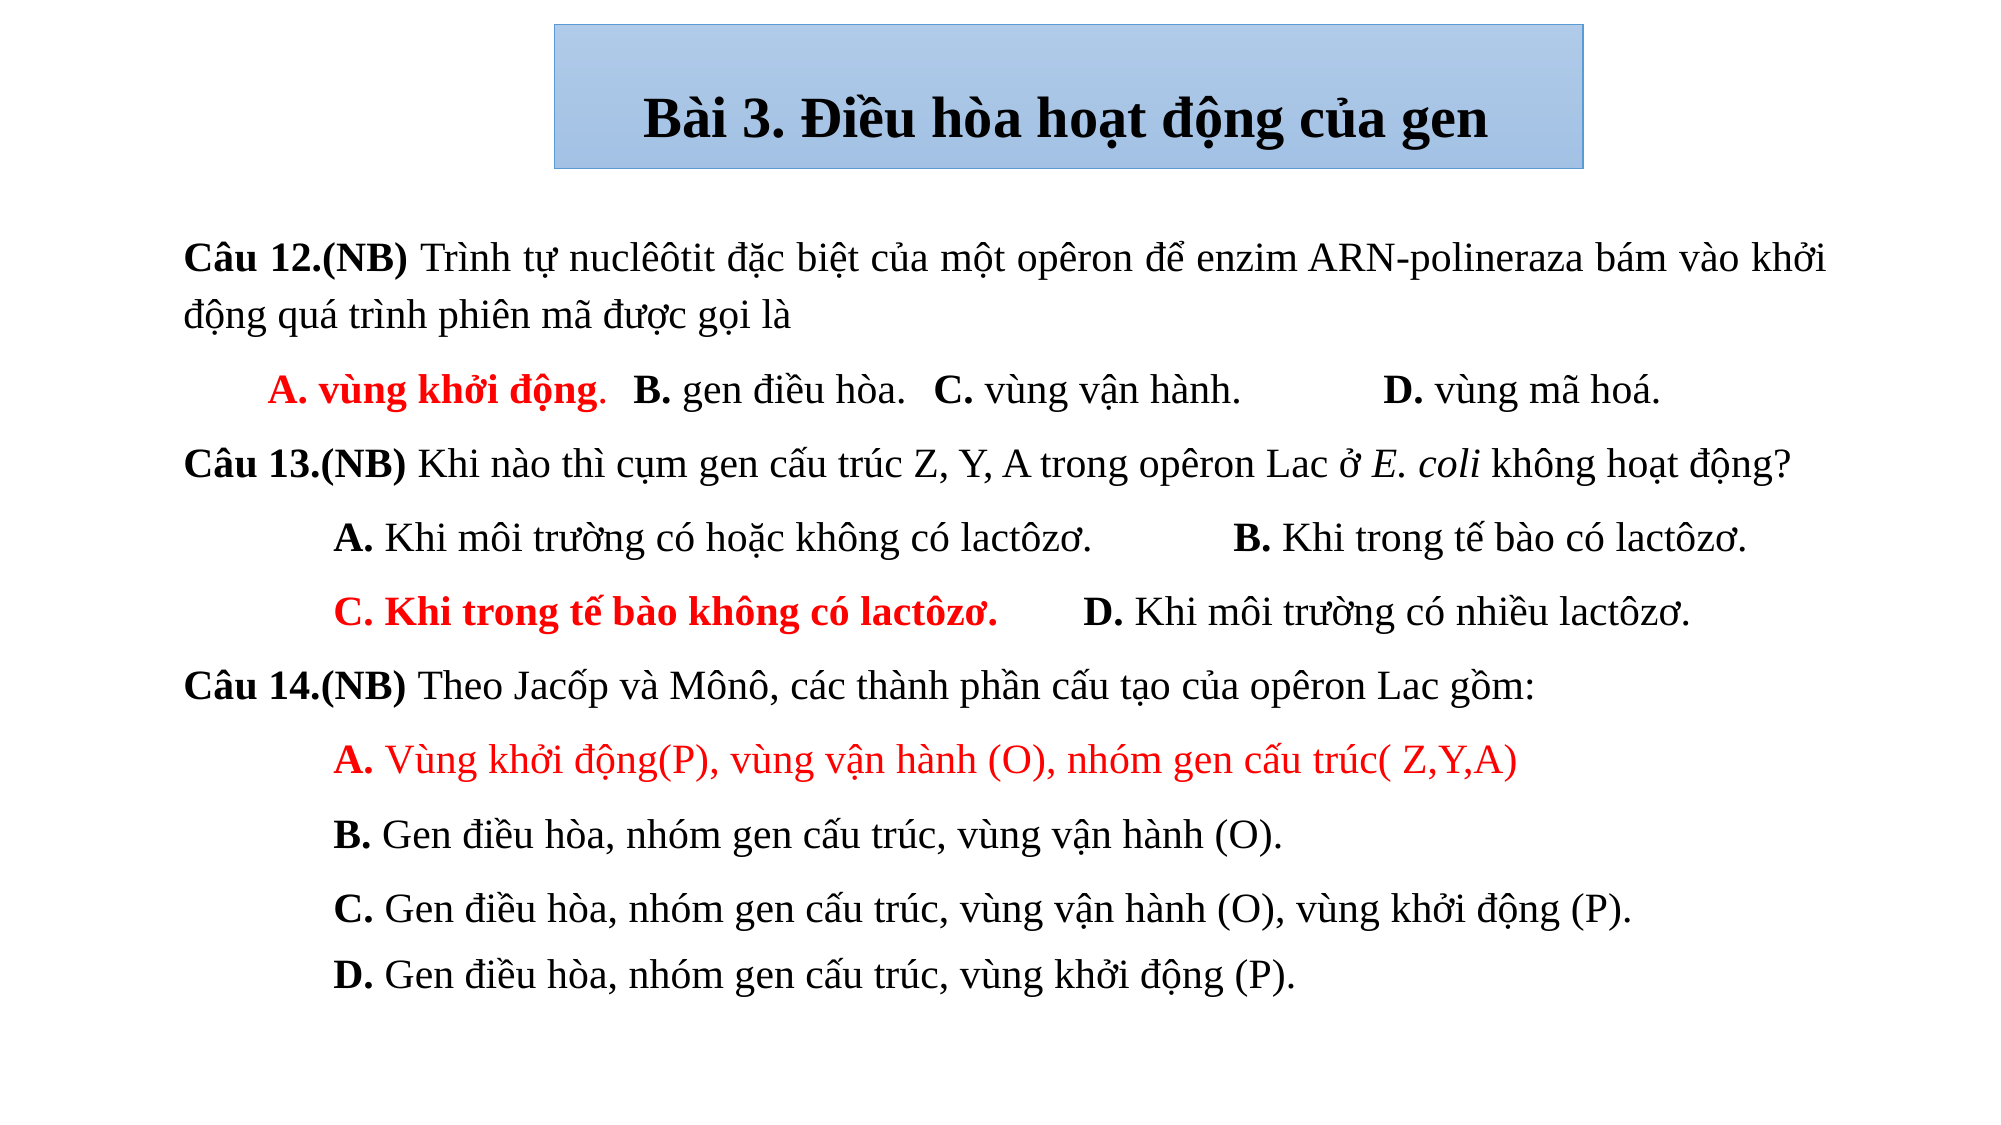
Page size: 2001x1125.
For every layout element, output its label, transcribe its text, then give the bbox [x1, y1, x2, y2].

text_box Câu 12.(NB) Trình tự nuclêôtit đặc biệt của một opêron để enzim ARN-polineraza bám vào khởi động quá trình phiên mã được gọi là A. vùng khởi động. B. gen điều hòa. C. vùng vận hành. D. vùng mã hoá. Câu 13.(NB) Khi nào thì cụm gen cấu trúc Z, Y, A trong opêron Lac ở E. coli không hoạt động? A. Khi môi trường có hoặc không có lactôzơ. B. Khi trong tế bào có lactôzơ. C. Khi trong tế bào không có lactôzơ. D. Khi môi trường có nhiều lactôzơ. Câu 14.(NB) Theo Jacốp và Mônô, các thành phần cấu tạo của opêron Lac gồm: A. Vùng khởi động(P), vùng vận hành (O), nhóm gen cấu trúc( Z,Y,A) B. Gen điều hòa, nhóm gen cấu trúc, vùng vận hành (O). C. Gen điều hòa, nhóm gen cấu trúc, vùng vận hành (O), vùng khởi động (P). D. Gen điều hòa, nhóm gen cấu trúc, vùng khởi động (P). [168, 214, 1856, 1005]
text_box Bài 3. Điều hòa hoạt động của gen [554, 24, 1584, 169]
